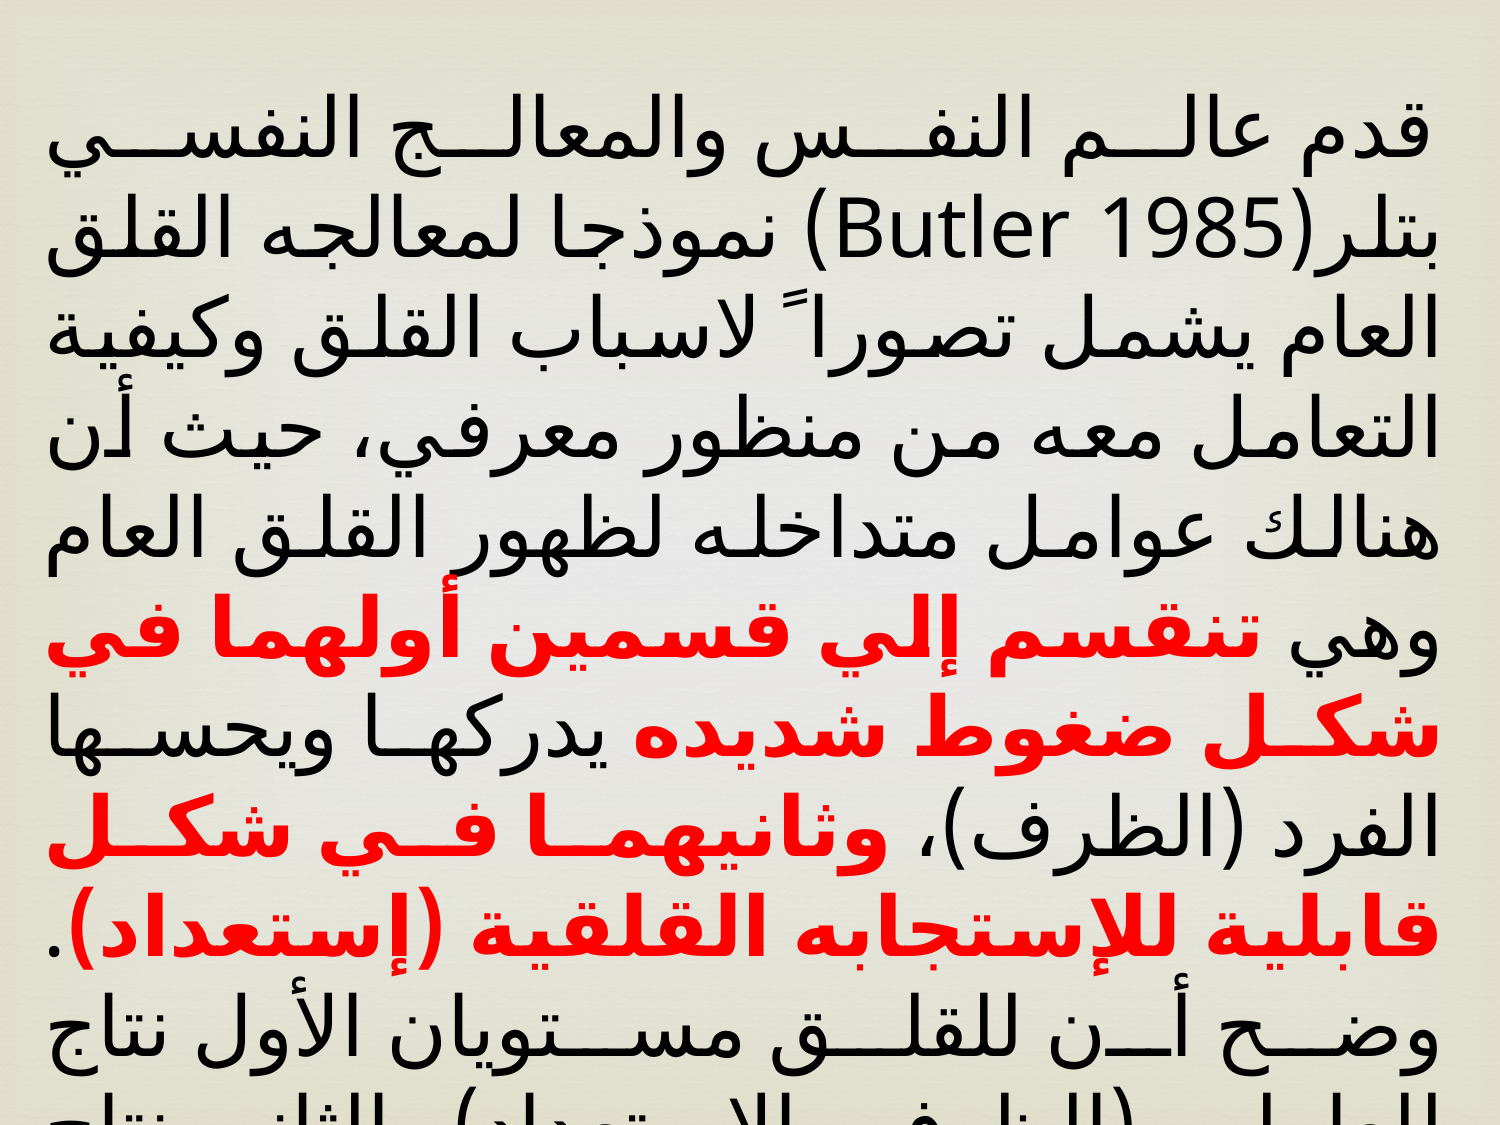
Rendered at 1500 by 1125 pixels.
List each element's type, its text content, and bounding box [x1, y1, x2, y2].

text_box قدم عالم النفس والمعالج النفسي بتلر(Butler 1985) نموذجا لمعالجه القلق العام يشمل تصورا ً لاسباب القلق وكيفية التعامل معه من منظور معرفي، حيث أن هنالك عوامل متداخله لظهور القلق العام وهي تنقسم إلي قسمين أولهما في شكل ضغوط شديده يدركها ويحسها الفرد (الظرف)، وثانيهما في شكل قابلية للإستجابه القلقية (إستعداد). وضح أن للقلق مستويان الأول نتاج للعاملين (الظرف والاستعداد) والثاني نتاج للأول، وفي كل منهما يظهر القلق في أربعه مظاهر كالآتي: [29, 66, 1459, 1125]
